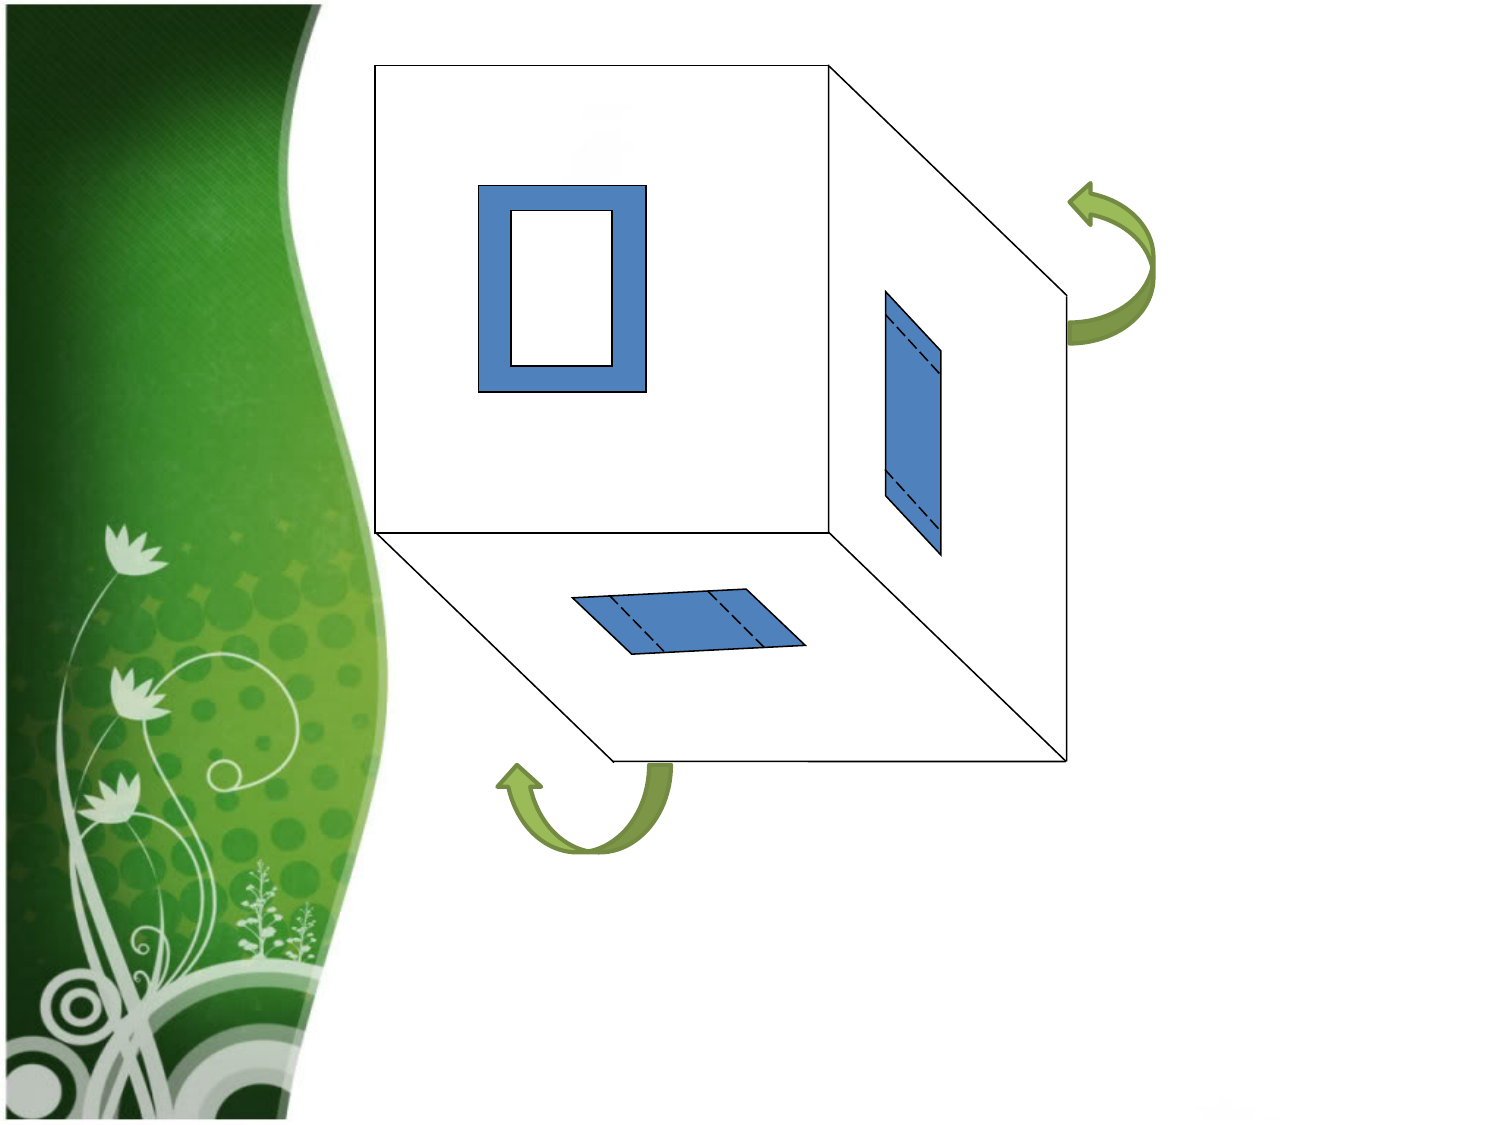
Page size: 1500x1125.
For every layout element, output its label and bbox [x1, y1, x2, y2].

text_box [495, 762, 674, 855]
picture [0, 0, 1500, 1125]
text_box [374, 65, 828, 533]
text_box [588, 558, 790, 685]
text_box [885, 291, 941, 555]
text_box [1067, 181, 1156, 346]
text_box [478, 185, 647, 393]
